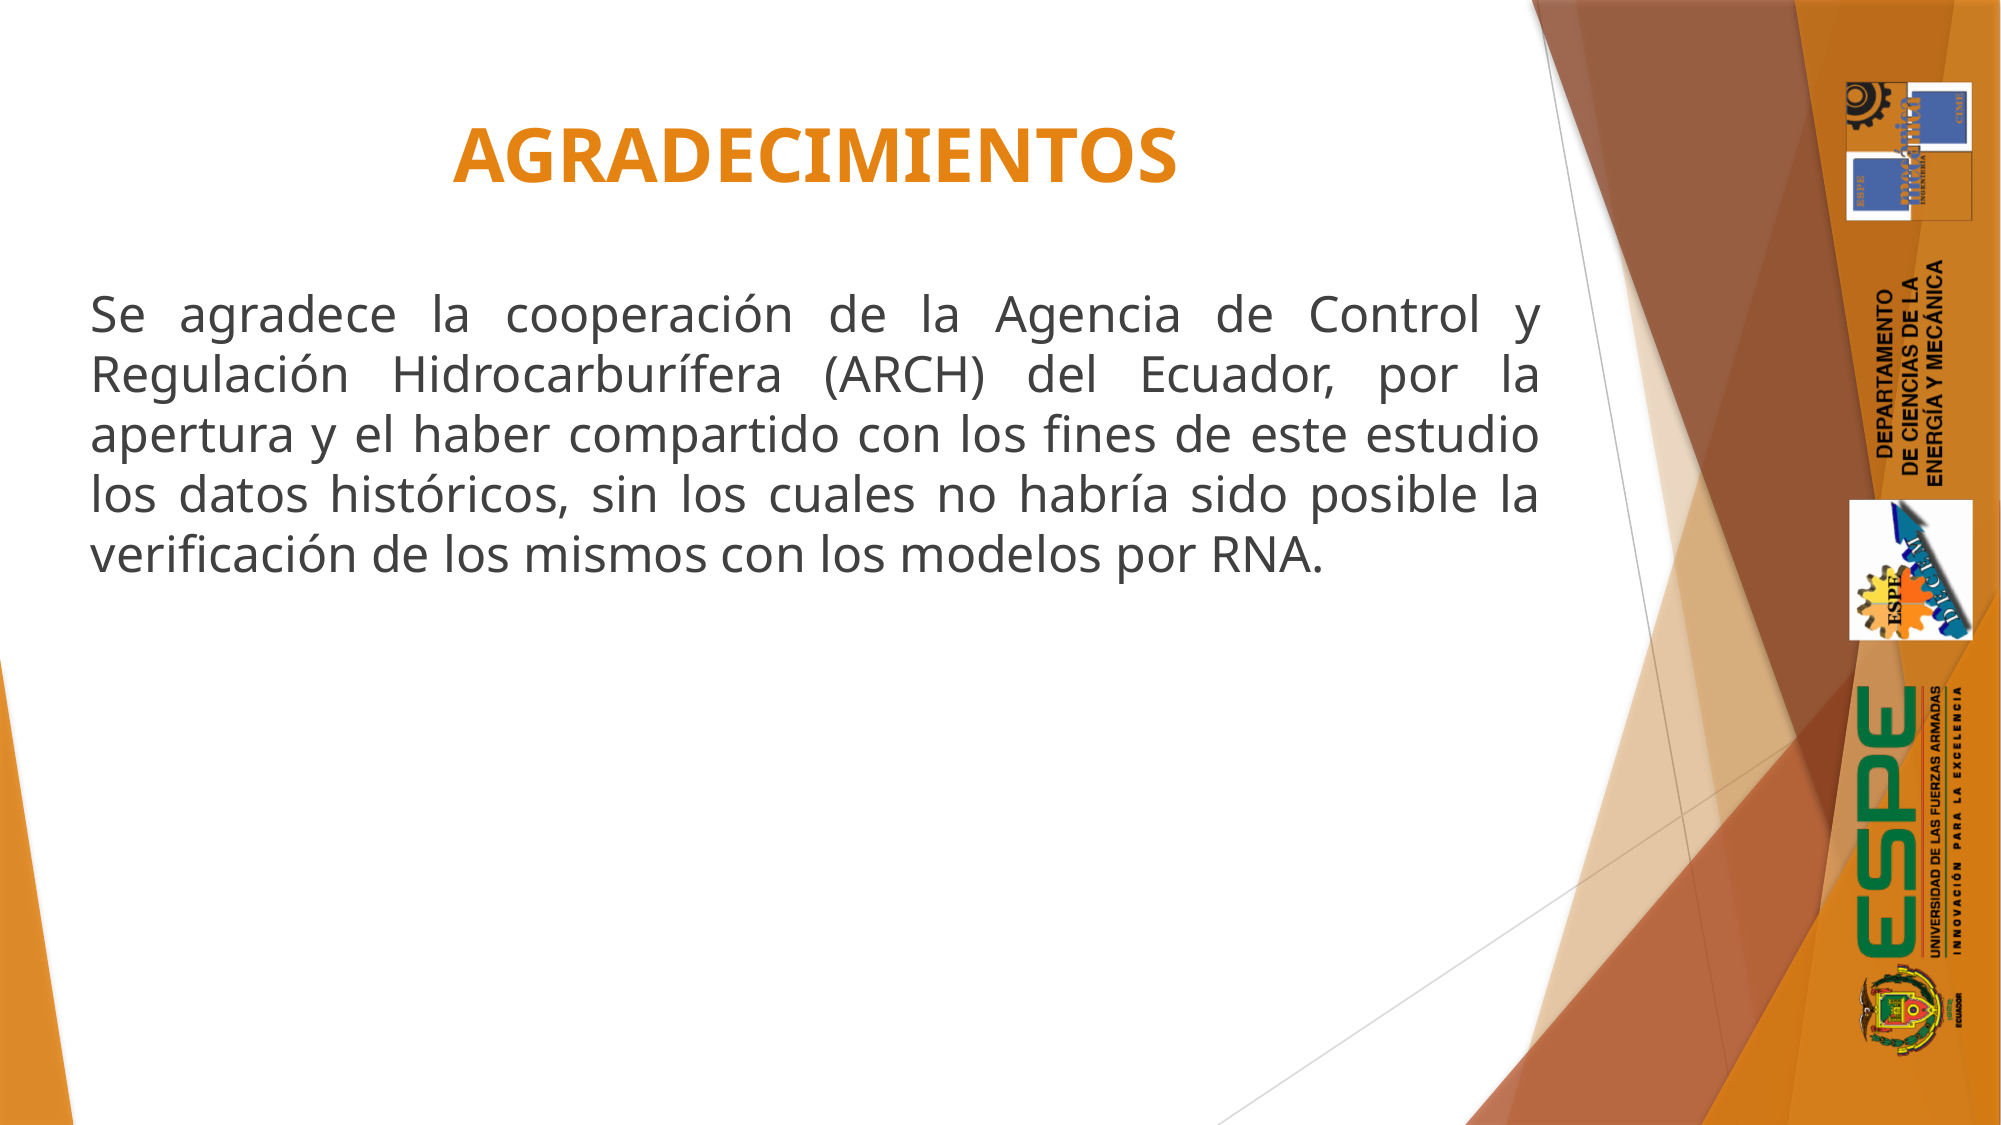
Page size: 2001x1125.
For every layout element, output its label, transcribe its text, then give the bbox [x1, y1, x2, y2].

title AGRADECIMIENTOS [111, 99, 1522, 209]
list Se agradece la cooperación de la Agencia de Control y Regulación Hidrocarburífera (ARCH) del Ecuador, por la apertura y el haber compartido con los fines de este estudio los datos históricos, sin los cuales no habría sido posible la verificación de los mismos con los modelos por RNA. [75, 209, 1557, 1125]
picture [1412, 75, 2000, 1063]
